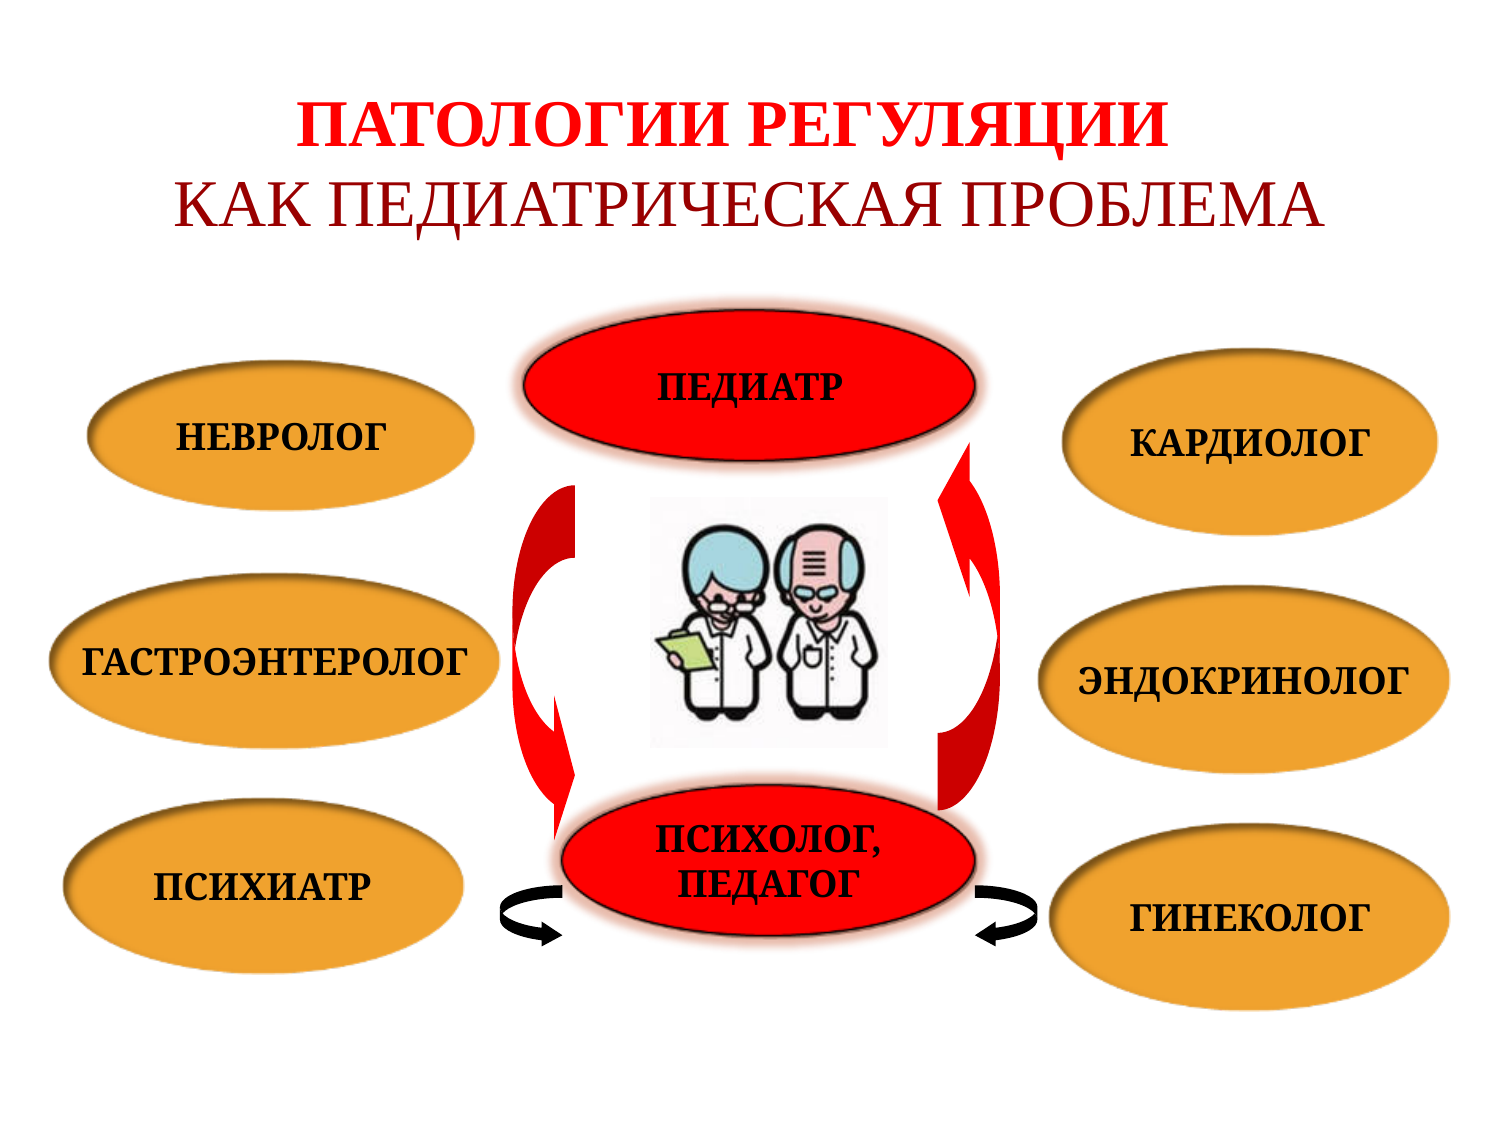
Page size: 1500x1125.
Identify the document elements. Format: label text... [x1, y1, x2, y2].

title ПАТОЛОГИИ РЕГУЛЯЦИИ КАК ПЕДИАТРИЧЕСКАЯ ПРОБЛЕМА [0, 66, 1500, 254]
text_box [48, 283, 1452, 1012]
